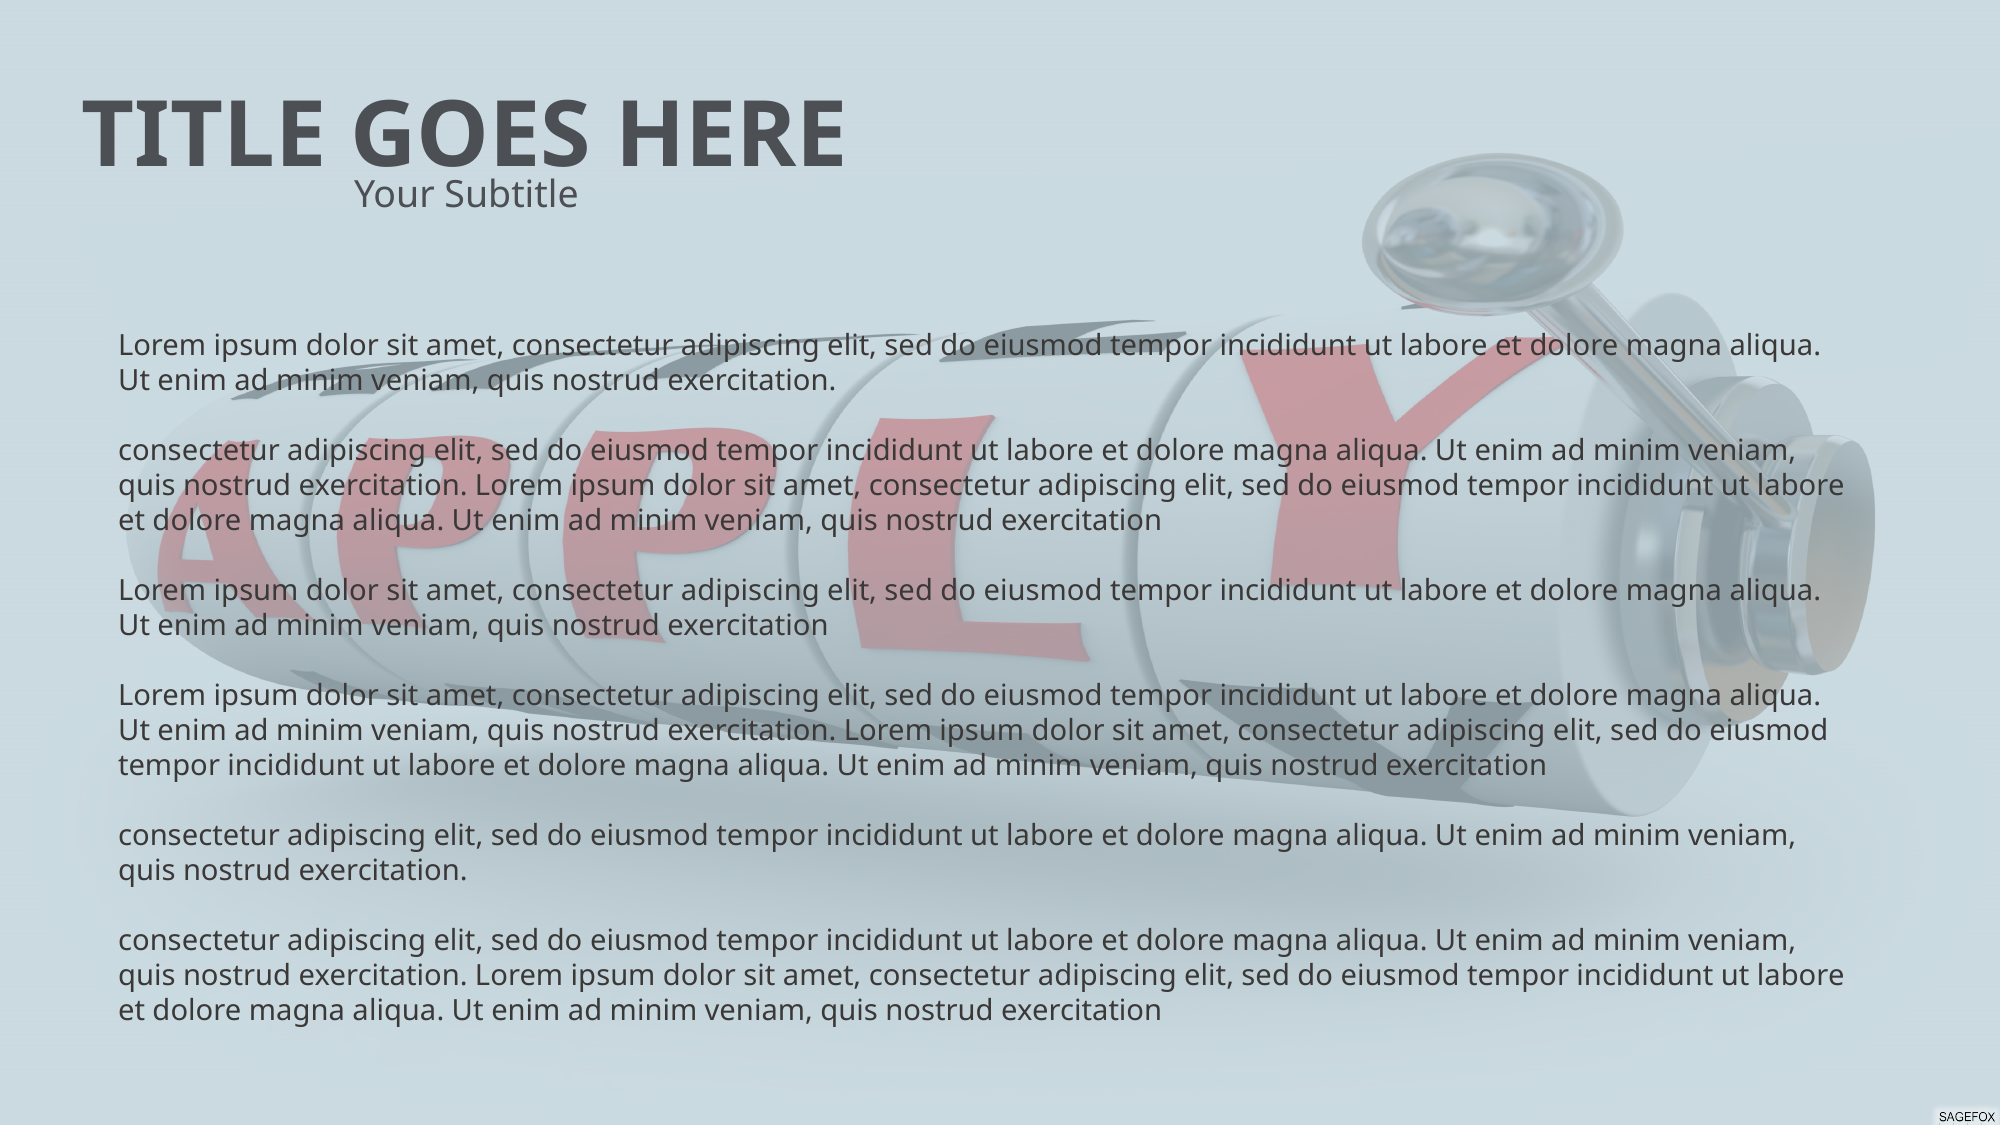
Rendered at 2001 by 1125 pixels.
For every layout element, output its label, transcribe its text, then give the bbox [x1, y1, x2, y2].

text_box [13, 66, 918, 224]
text_box Lorem ipsum dolor sit amet, consectetur adipiscing elit, sed do eiusmod tempor incididunt ut labore et dolore magna aliqua. Ut enim ad minim veniam, quis nostrud exercitation. consectetur adipiscing elit, sed do eiusmod tempor incididunt ut labore et dolore magna aliqua. Ut enim ad minim veniam, quis nostrud exercitation. Lorem ipsum dolor sit amet, consectetur adipiscing elit, sed do eiusmod tempor incididunt ut labore et dolore magna aliqua. Ut enim ad minim veniam, quis nostrud exercitation Lorem ipsum dolor sit amet, consectetur adipiscing elit, sed do eiusmod tempor incididunt ut labore et dolore magna aliqua. Ut enim ad minim veniam, quis nostrud exercitation Lorem ipsum dolor sit amet, consectetur adipiscing elit, sed do eiusmod tempor incididunt ut labore et dolore magna aliqua. Ut enim ad minim veniam, quis nostrud exercitation. Lorem ipsum dolor sit amet, consectetur adipiscing elit, sed do eiusmod tempor incididunt ut labore et dolore magna aliqua. Ut enim ad minim veniam, quis nostrud exercitation consectetur adipiscing elit, sed do eiusmod tempor incididunt ut labore et dolore magna aliqua. Ut enim ad minim veniam, quis nostrud exercitation. consectetur adipiscing elit, sed do eiusmod tempor incididunt ut labore et dolore magna aliqua. Ut enim ad minim veniam, quis nostrud exercitation. Lorem ipsum dolor sit amet, consectetur adipiscing elit, sed do eiusmod tempor incididunt ut labore et dolore magna aliqua. Ut enim ad minim veniam, quis nostrud exercitation [103, 319, 1866, 1069]
picture [1936, 1111, 1997, 1125]
